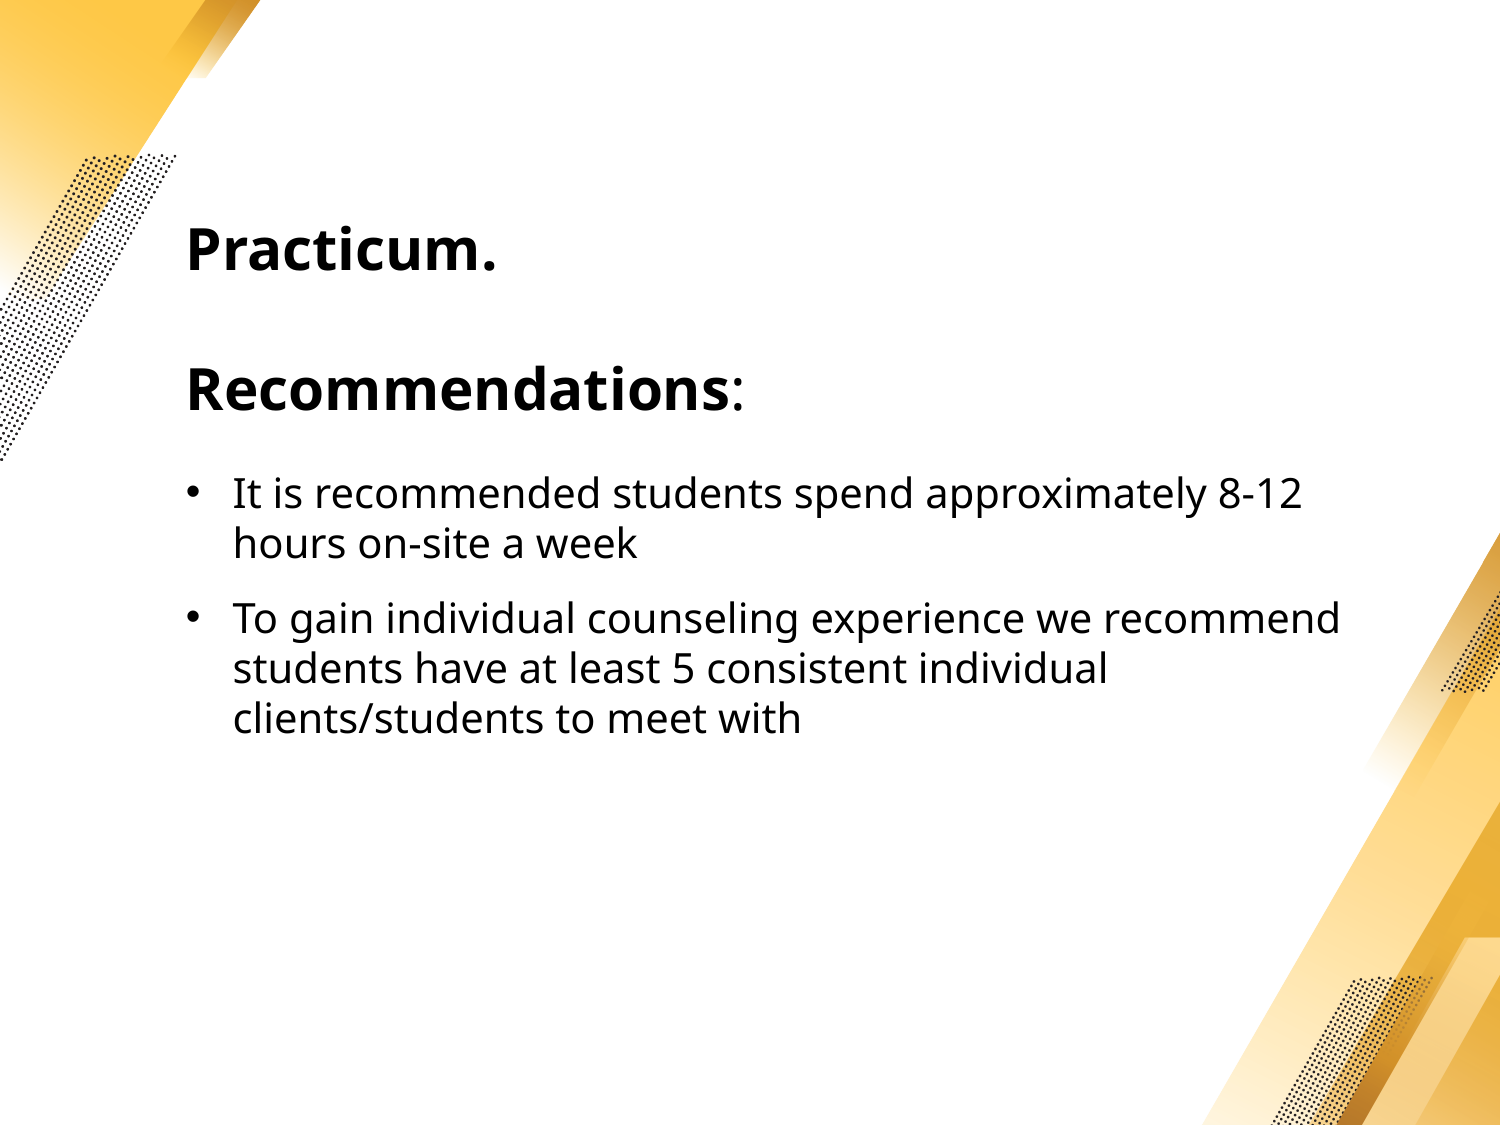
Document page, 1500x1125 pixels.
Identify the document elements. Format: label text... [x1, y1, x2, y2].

picture [0, 0, 1500, 1125]
text_box Practicum. Recommendations: It is recommended students spend approximately 8-12 hours on-site a week To gain individual counseling experience we recommend students have at least 5 consistent individual clients/students to meet with [171, 204, 1389, 749]
